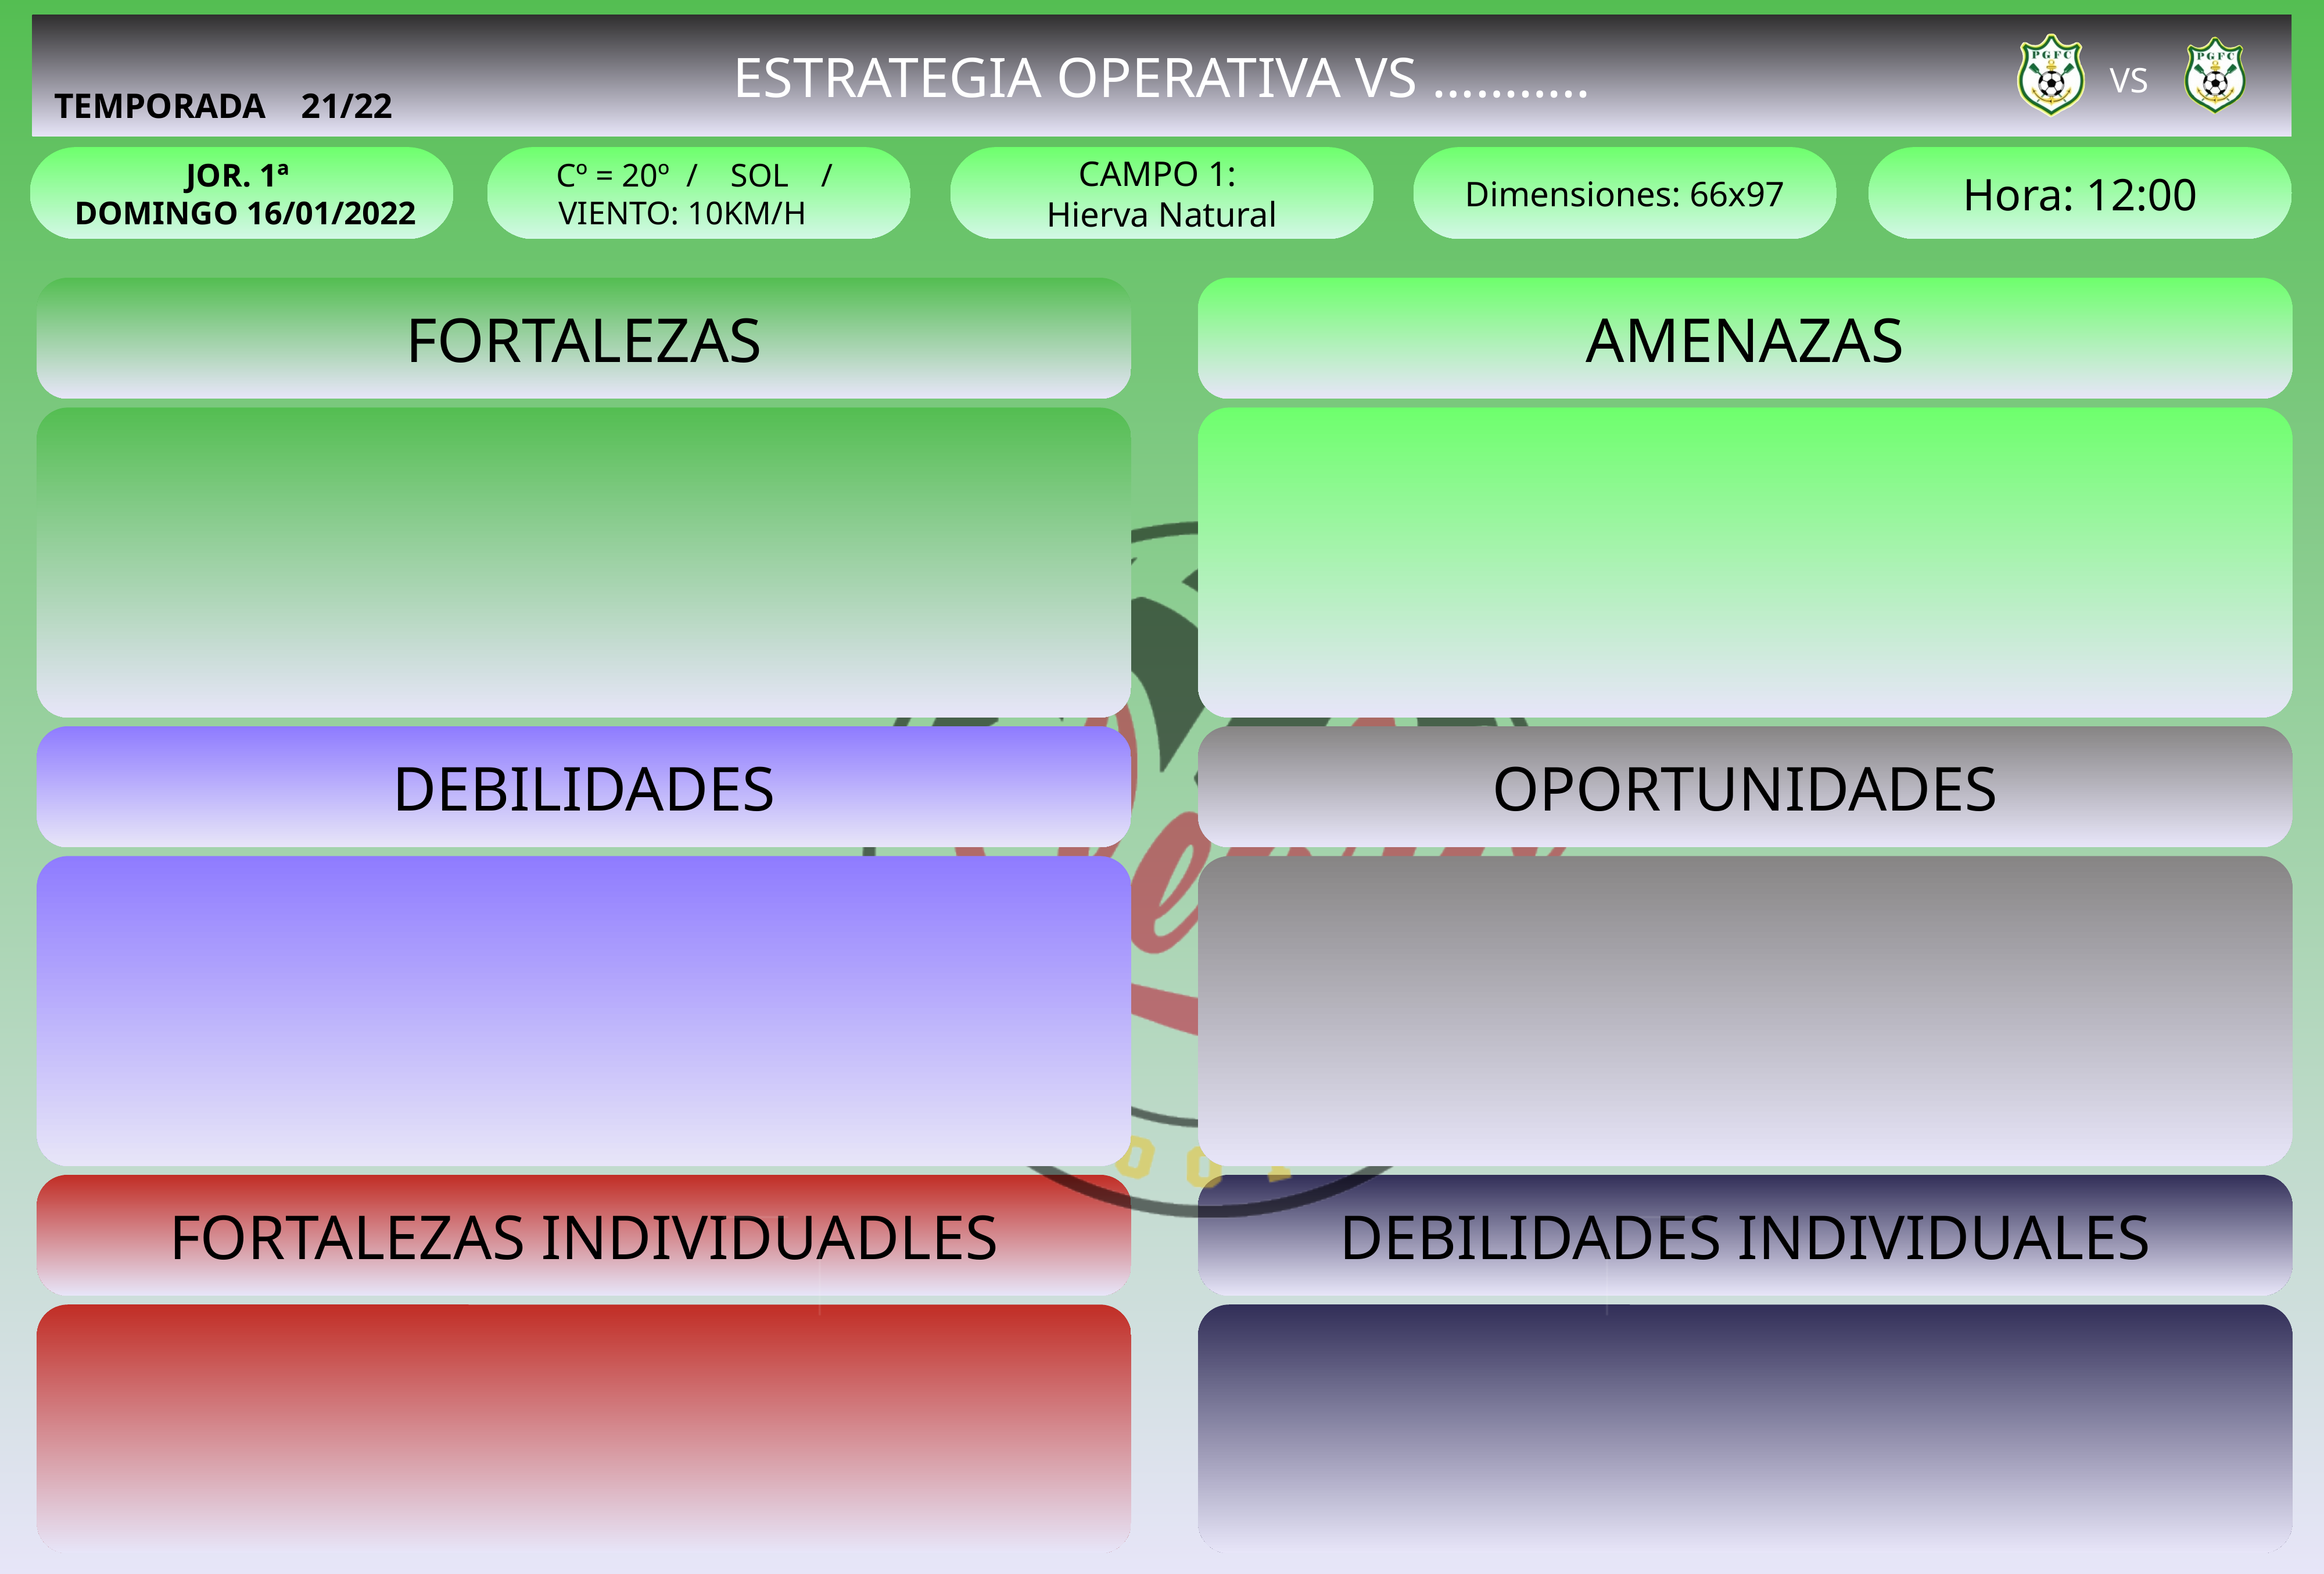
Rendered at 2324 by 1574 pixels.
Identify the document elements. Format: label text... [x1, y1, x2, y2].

text_box AMENAZAS [1198, 277, 2293, 399]
text_box [37, 856, 455, 1166]
text_box [1198, 1304, 2293, 1554]
text_box CAMPO 1: Hierva Natural [950, 147, 1374, 239]
text_box DEBILIDADES [37, 726, 455, 848]
text_box VS [2095, 53, 2163, 105]
text_box Dimensiones: 66x97 [1413, 147, 1837, 239]
text_box FORTALEZAS [37, 277, 1131, 399]
text_box ESTRATEGIA OPERATIVA VS ……….. [32, 15, 2292, 137]
text_box [1972, 856, 2293, 1166]
text_box FORTALEZAS INDIVIDUADLES [37, 1174, 455, 1296]
text_box [1972, 407, 2293, 718]
text_box DEBILIDADES INDIVIDUALES [1972, 1174, 2293, 1296]
text_box Cº = 20º / SOL / VIENTO: 10KM/H [487, 147, 911, 239]
text_box JOR. 1ª DOMINGO 16/01/2022 [30, 147, 454, 239]
text_box TEMPORADA 21/22 [49, 79, 398, 130]
picture [2017, 33, 2085, 118]
picture [2184, 36, 2246, 114]
picture [455, 334, 1972, 1408]
text_box [37, 407, 455, 718]
text_box Hora: 12:00 [1868, 147, 2292, 239]
text_box [37, 1304, 1131, 1554]
text_box OPORTUNIDADES [1972, 726, 2293, 848]
